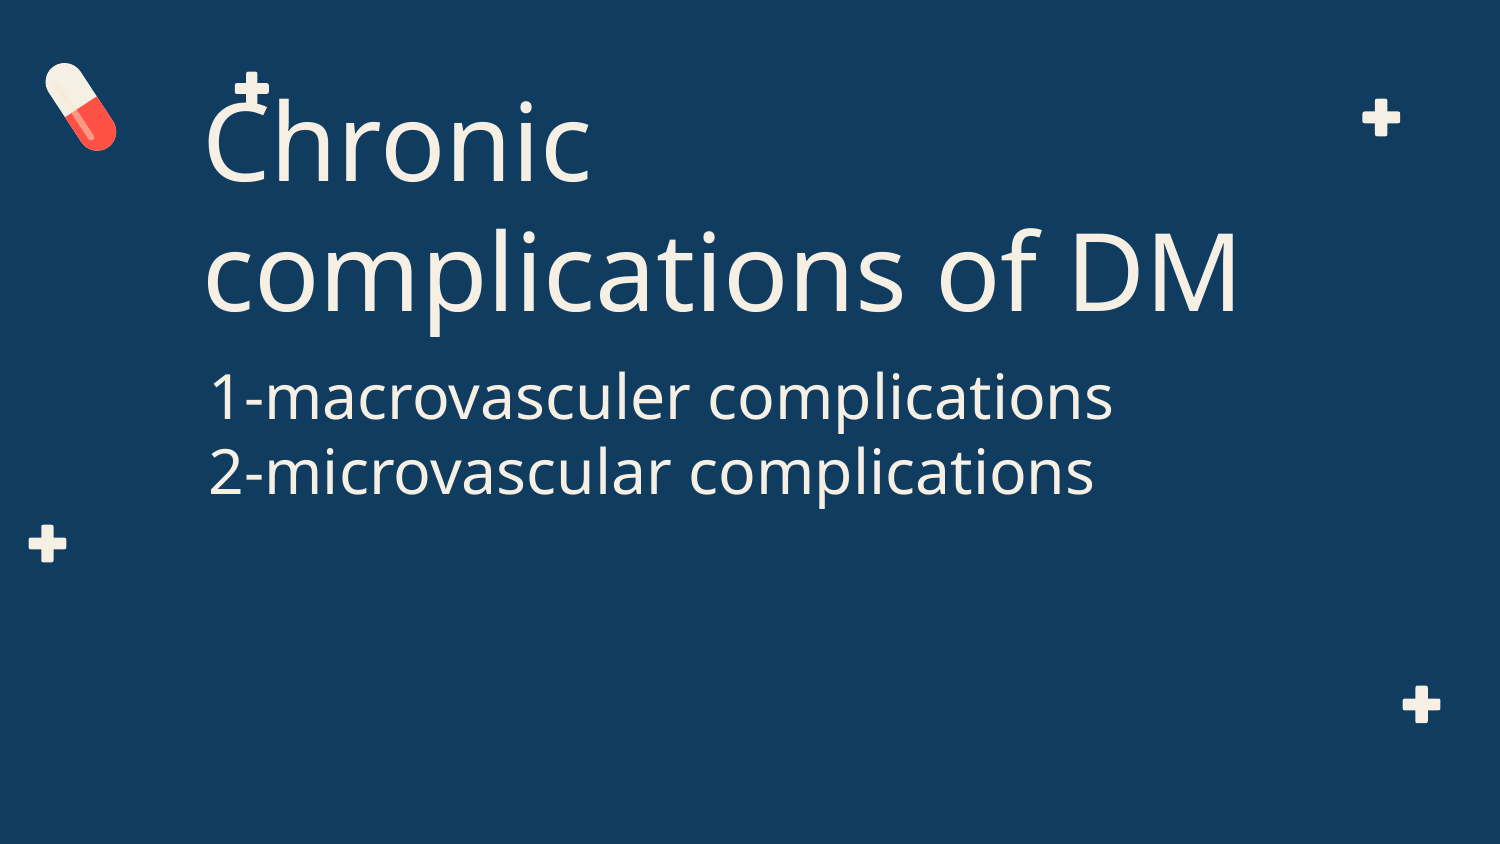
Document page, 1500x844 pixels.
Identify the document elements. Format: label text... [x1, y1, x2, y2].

subtitle 1-macrovasculer complications 2-microvascular complications [174, 342, 1300, 546]
title Chronic complications of DM [187, 138, 1313, 269]
